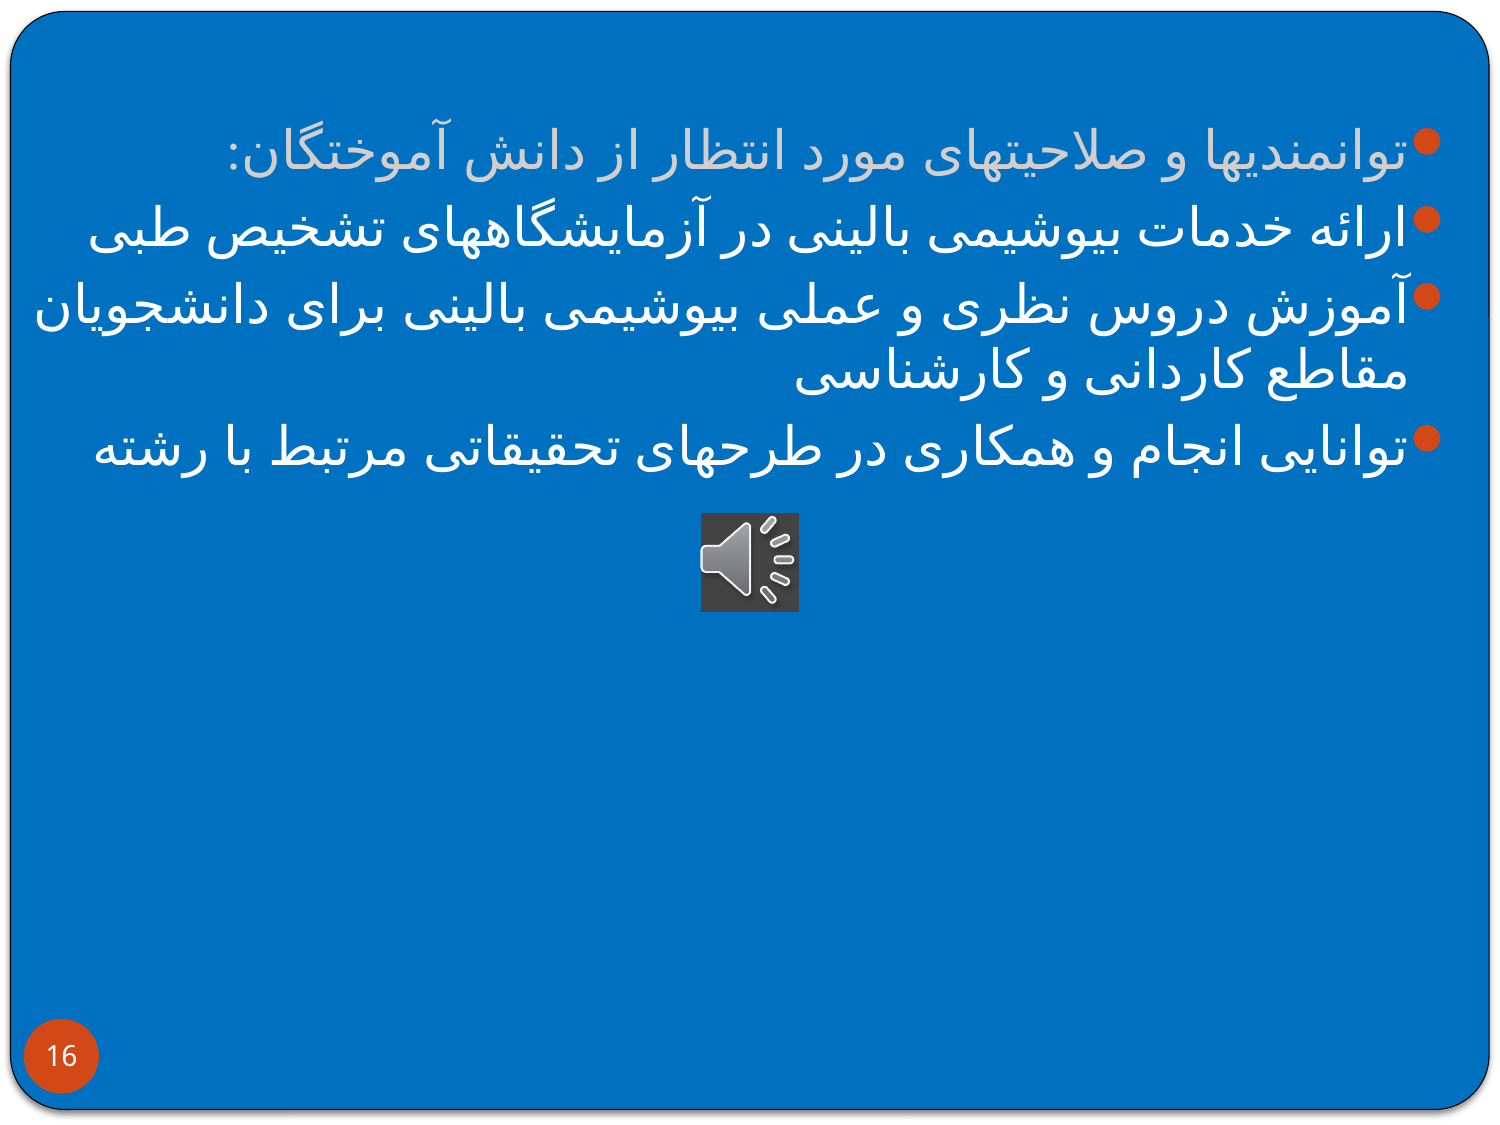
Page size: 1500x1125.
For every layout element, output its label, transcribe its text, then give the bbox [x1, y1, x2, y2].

list توانمندیها و صلاحیتهای مورد انتظار از دانش آموختگان: ارائه خدمات بیوشیمی بالینی در آزمایشگاههای تشخیص طبی آموزش دروس نظری و عملی بیوشیمی بالینی برای دانشجویان مقاطع کاردانی و کارشناسی توانایی انجام و همکاری در طرحهای تحقیقاتی مرتبط با رشته [17, 31, 1471, 1106]
picture [699, 512, 801, 613]
slide_number 16 [23, 1018, 99, 1094]
